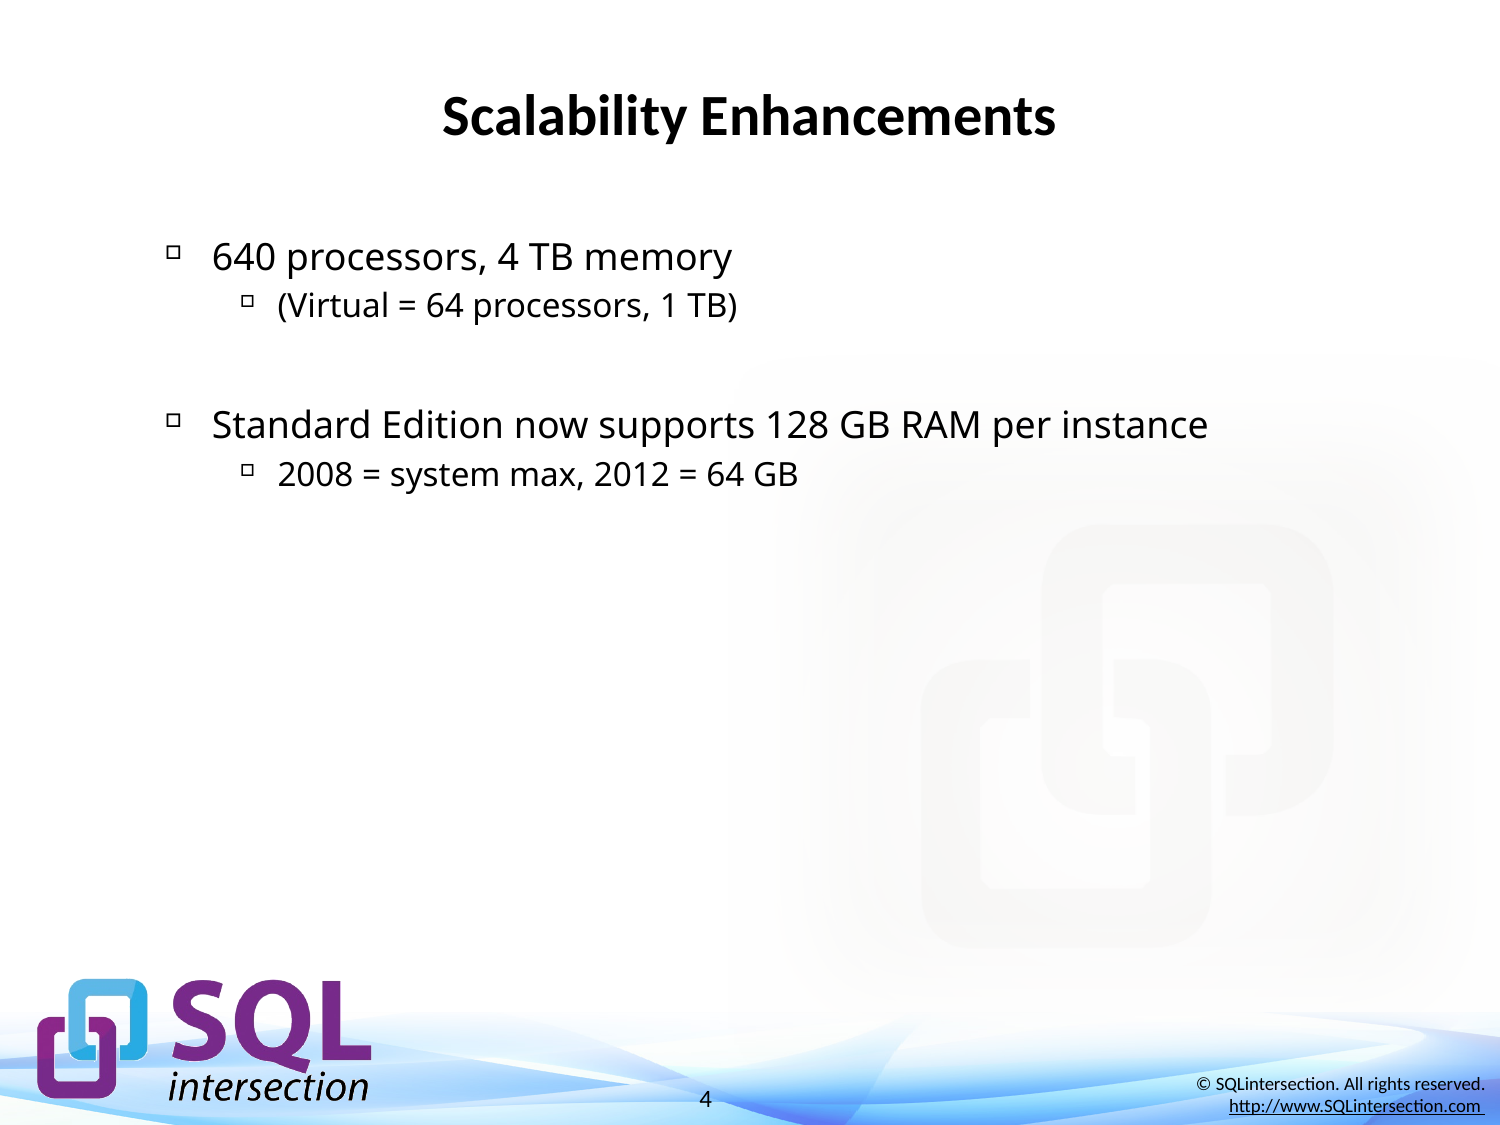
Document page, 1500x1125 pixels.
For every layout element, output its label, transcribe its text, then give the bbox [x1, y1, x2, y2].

title Scalability Enhancements [75, 50, 1425, 175]
picture [0, 974, 1500, 1125]
list 640 processors, 4 TB memory (Virtual = 64 processors, 1 TB) Standard Edition now supports 128 GB RAM per instance 2008 = system max, 2012 = 64 GB [75, 224, 1425, 963]
